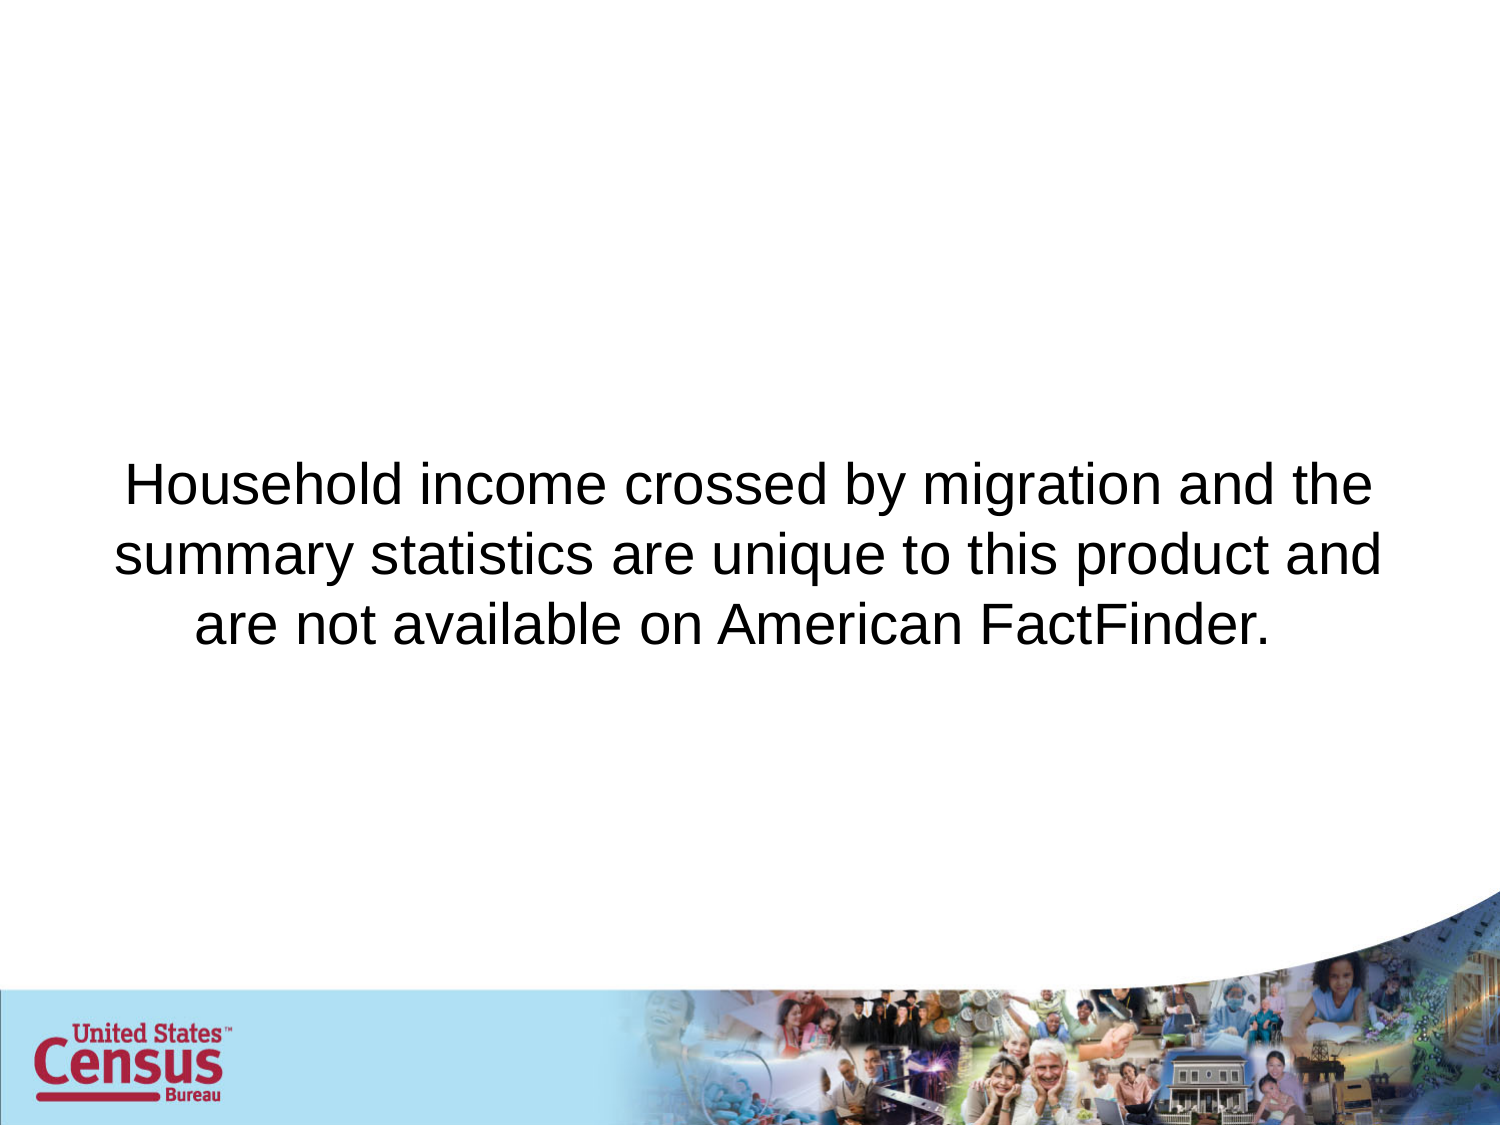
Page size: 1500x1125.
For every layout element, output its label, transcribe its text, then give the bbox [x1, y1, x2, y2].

text_box Household income crossed by migration and the summary statistics are unique to this product and are not available on American FactFinder. [74, 439, 1425, 664]
picture [0, 888, 1500, 1125]
